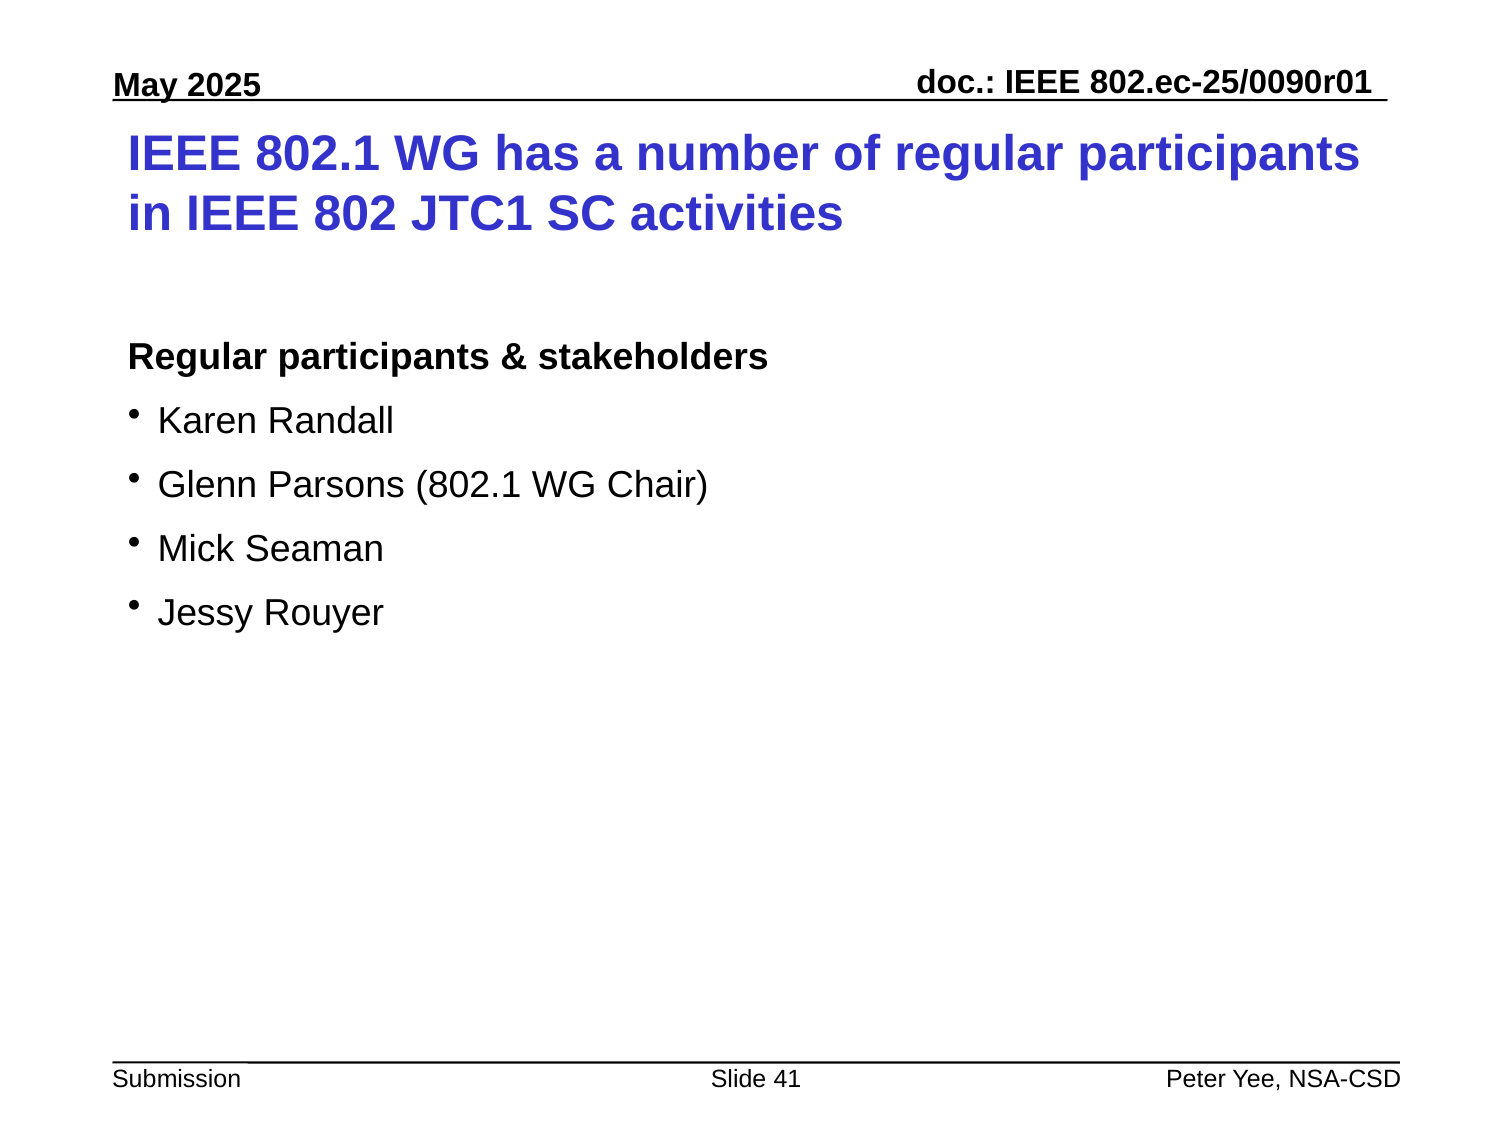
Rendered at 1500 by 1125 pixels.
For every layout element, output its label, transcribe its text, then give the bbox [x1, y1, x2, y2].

list Regular participants & stakeholders Karen Randall Glenn Parsons (802.1 WG Chair) Mick Seaman Jessy Rouyer [112, 324, 1388, 1000]
title IEEE 802.1 WG has a number of regular participants in IEEE 802 JTC1 SC activities [112, 112, 1388, 288]
footer Peter Yee, NSA-CSD [1164, 1061, 1402, 1093]
slide_number Slide 41 [709, 1061, 803, 1093]
